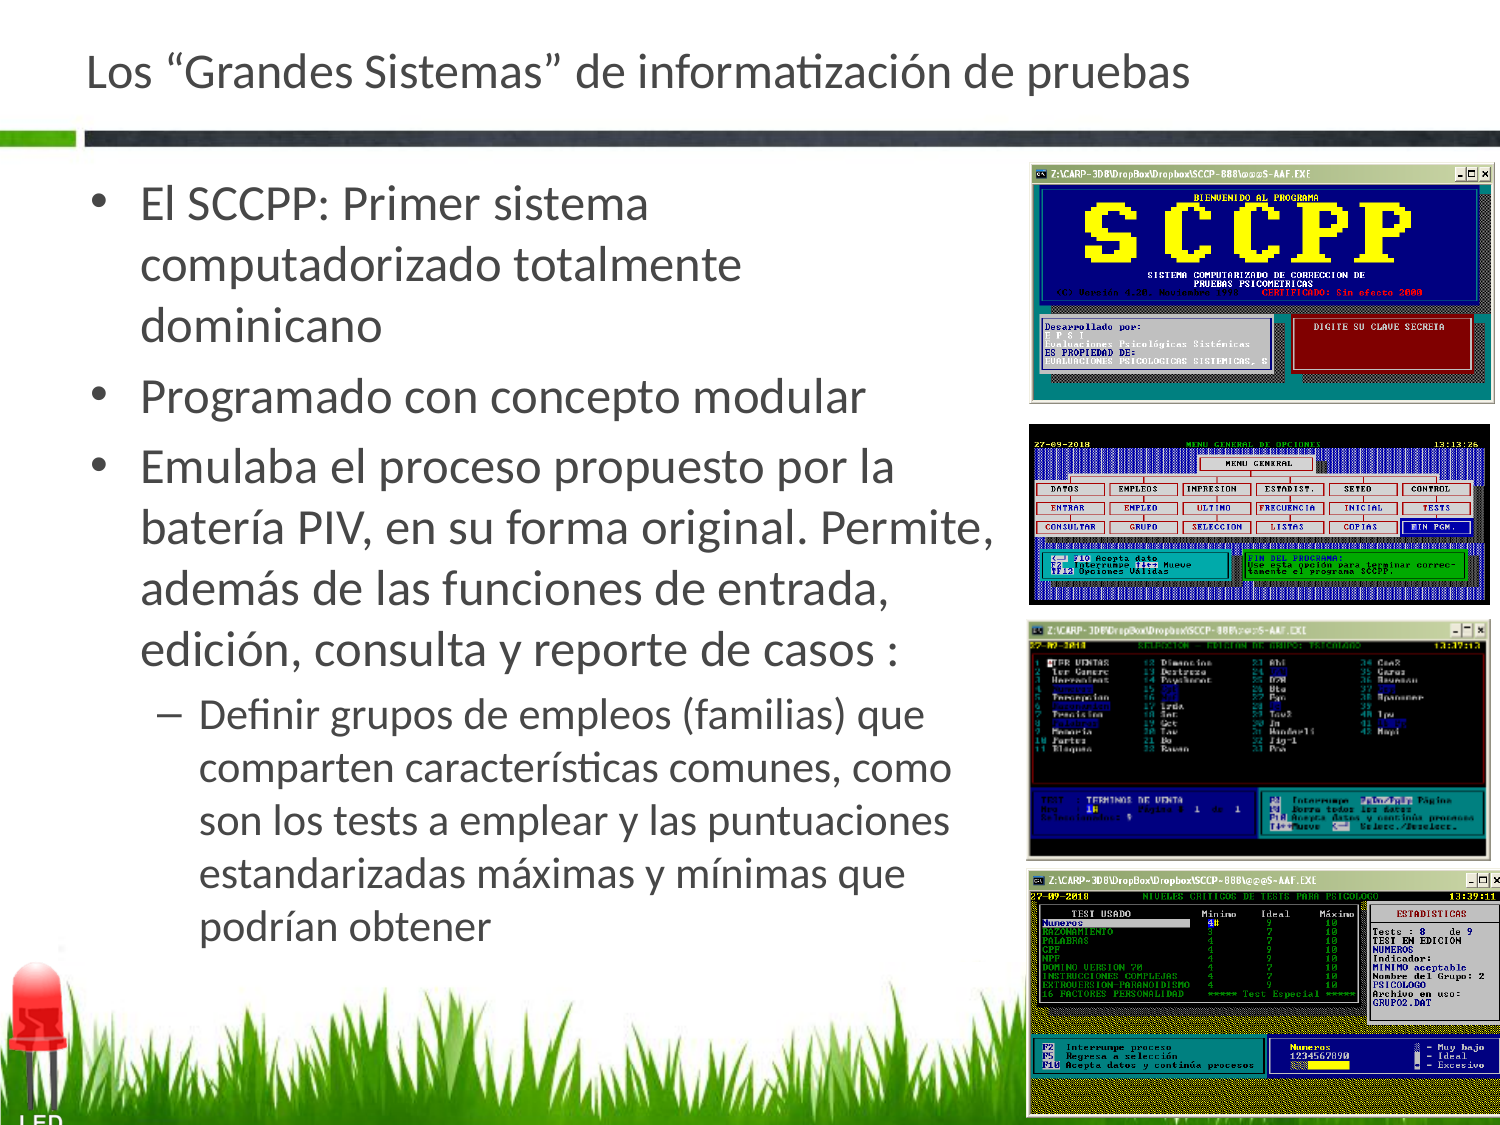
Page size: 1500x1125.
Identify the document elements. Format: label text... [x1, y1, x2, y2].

title Los “Grandes Sistemas” de informatización de pruebas [71, 12, 1450, 125]
list El SCCPP: Primer sistema computadorizado totalmente dominicano Programado con concepto modular Emulaba el proceso propuesto por la batería PIV, en su forma original. Permite, además de las funciones de entrada, edición, consulta y reporte de casos : Definir grupos de empleos (familias) que comparten características comunes, como son los tests a emplear y las puntuaciones estandarizadas máximas y mínimas que podrían obtener [75, 162, 1013, 1005]
picture [0, 0, 1500, 1125]
